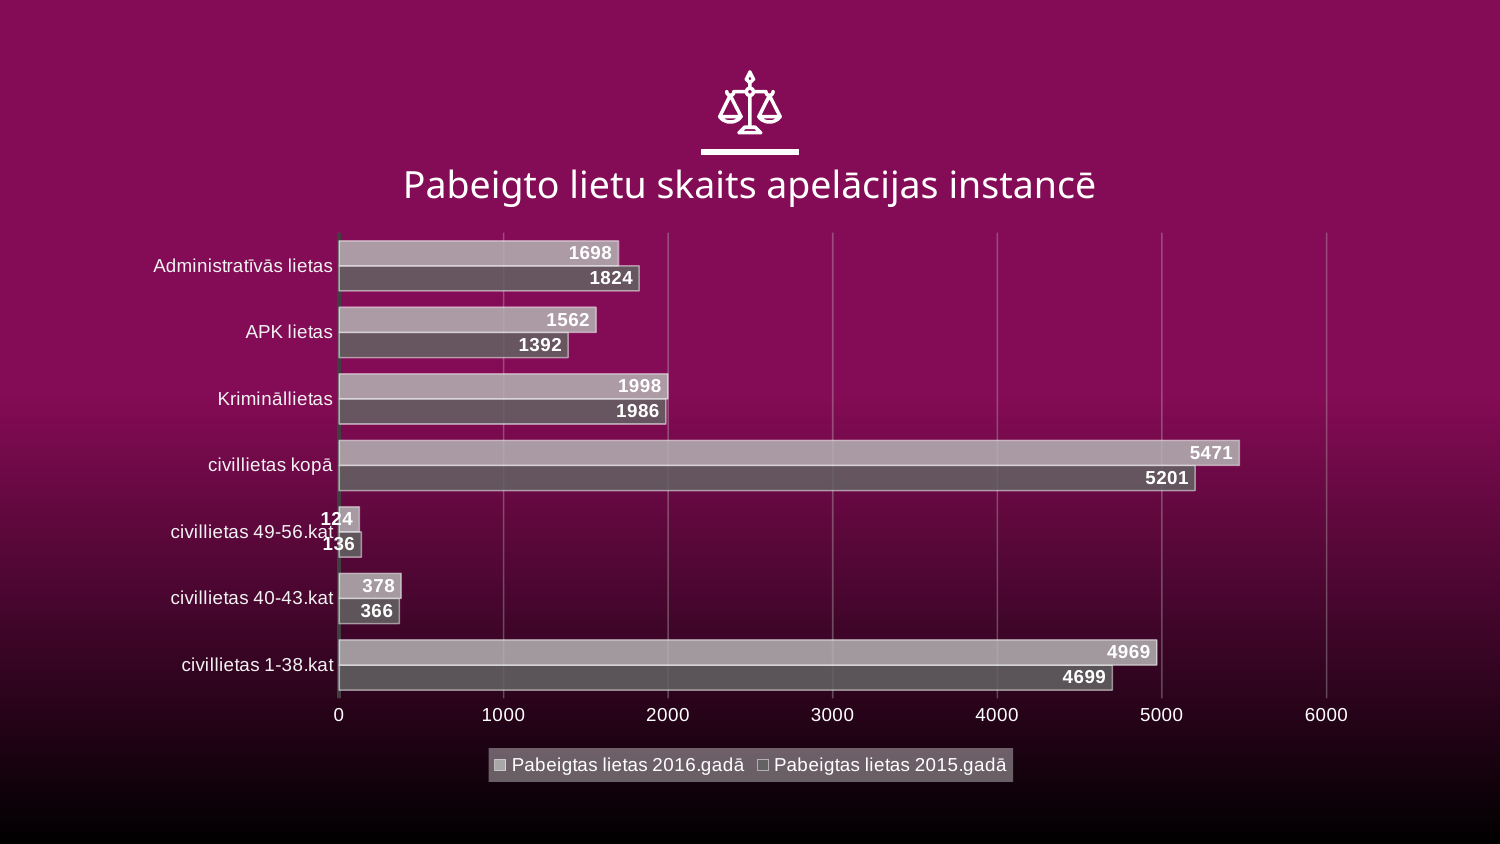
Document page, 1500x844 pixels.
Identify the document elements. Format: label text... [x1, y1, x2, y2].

title Pabeigto lietu skaits apelācijas instancē [219, 91, 1281, 219]
chart [128, 221, 1374, 783]
